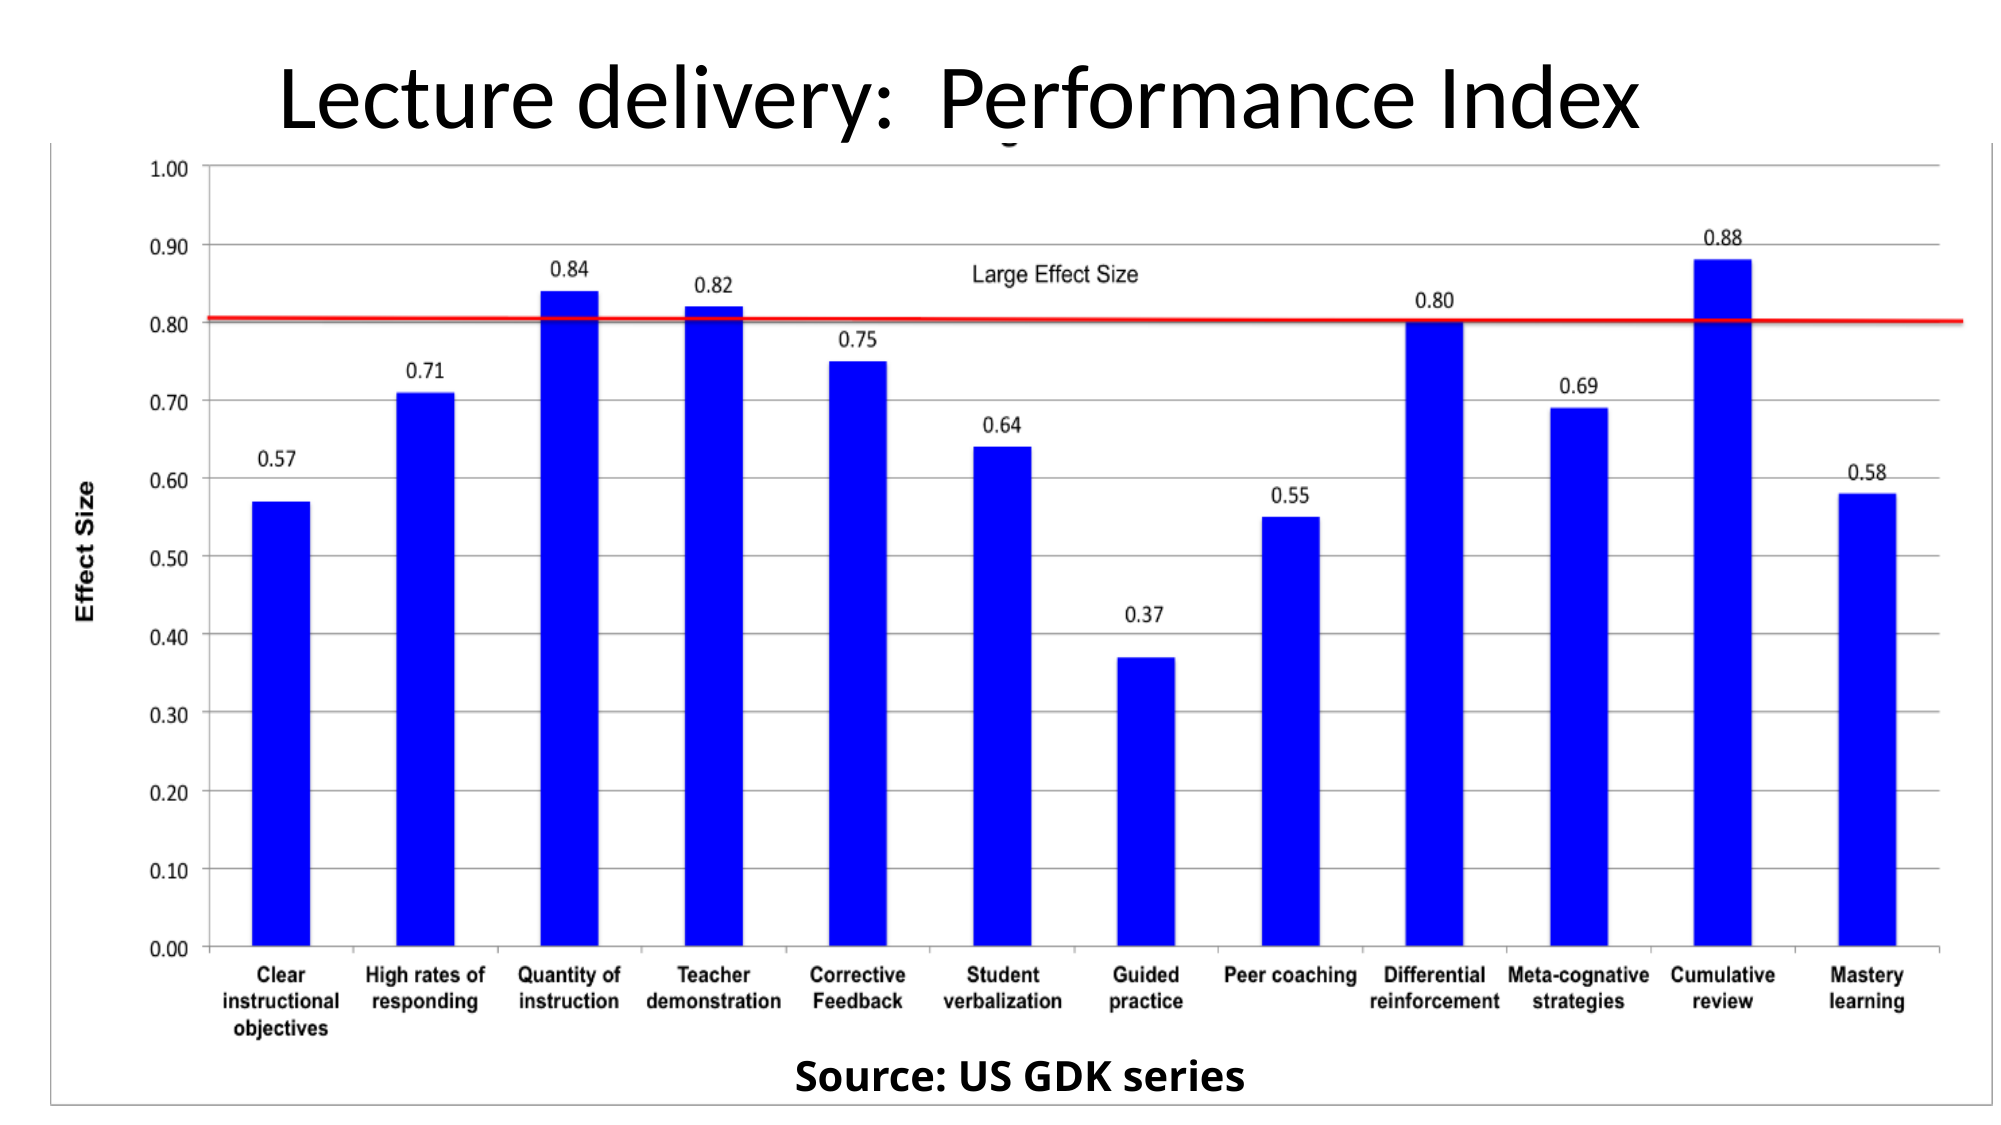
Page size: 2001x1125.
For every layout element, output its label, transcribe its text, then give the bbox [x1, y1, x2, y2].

picture [49, 143, 1993, 1106]
text_box Lecture delivery: Performance Index [263, 29, 1867, 143]
